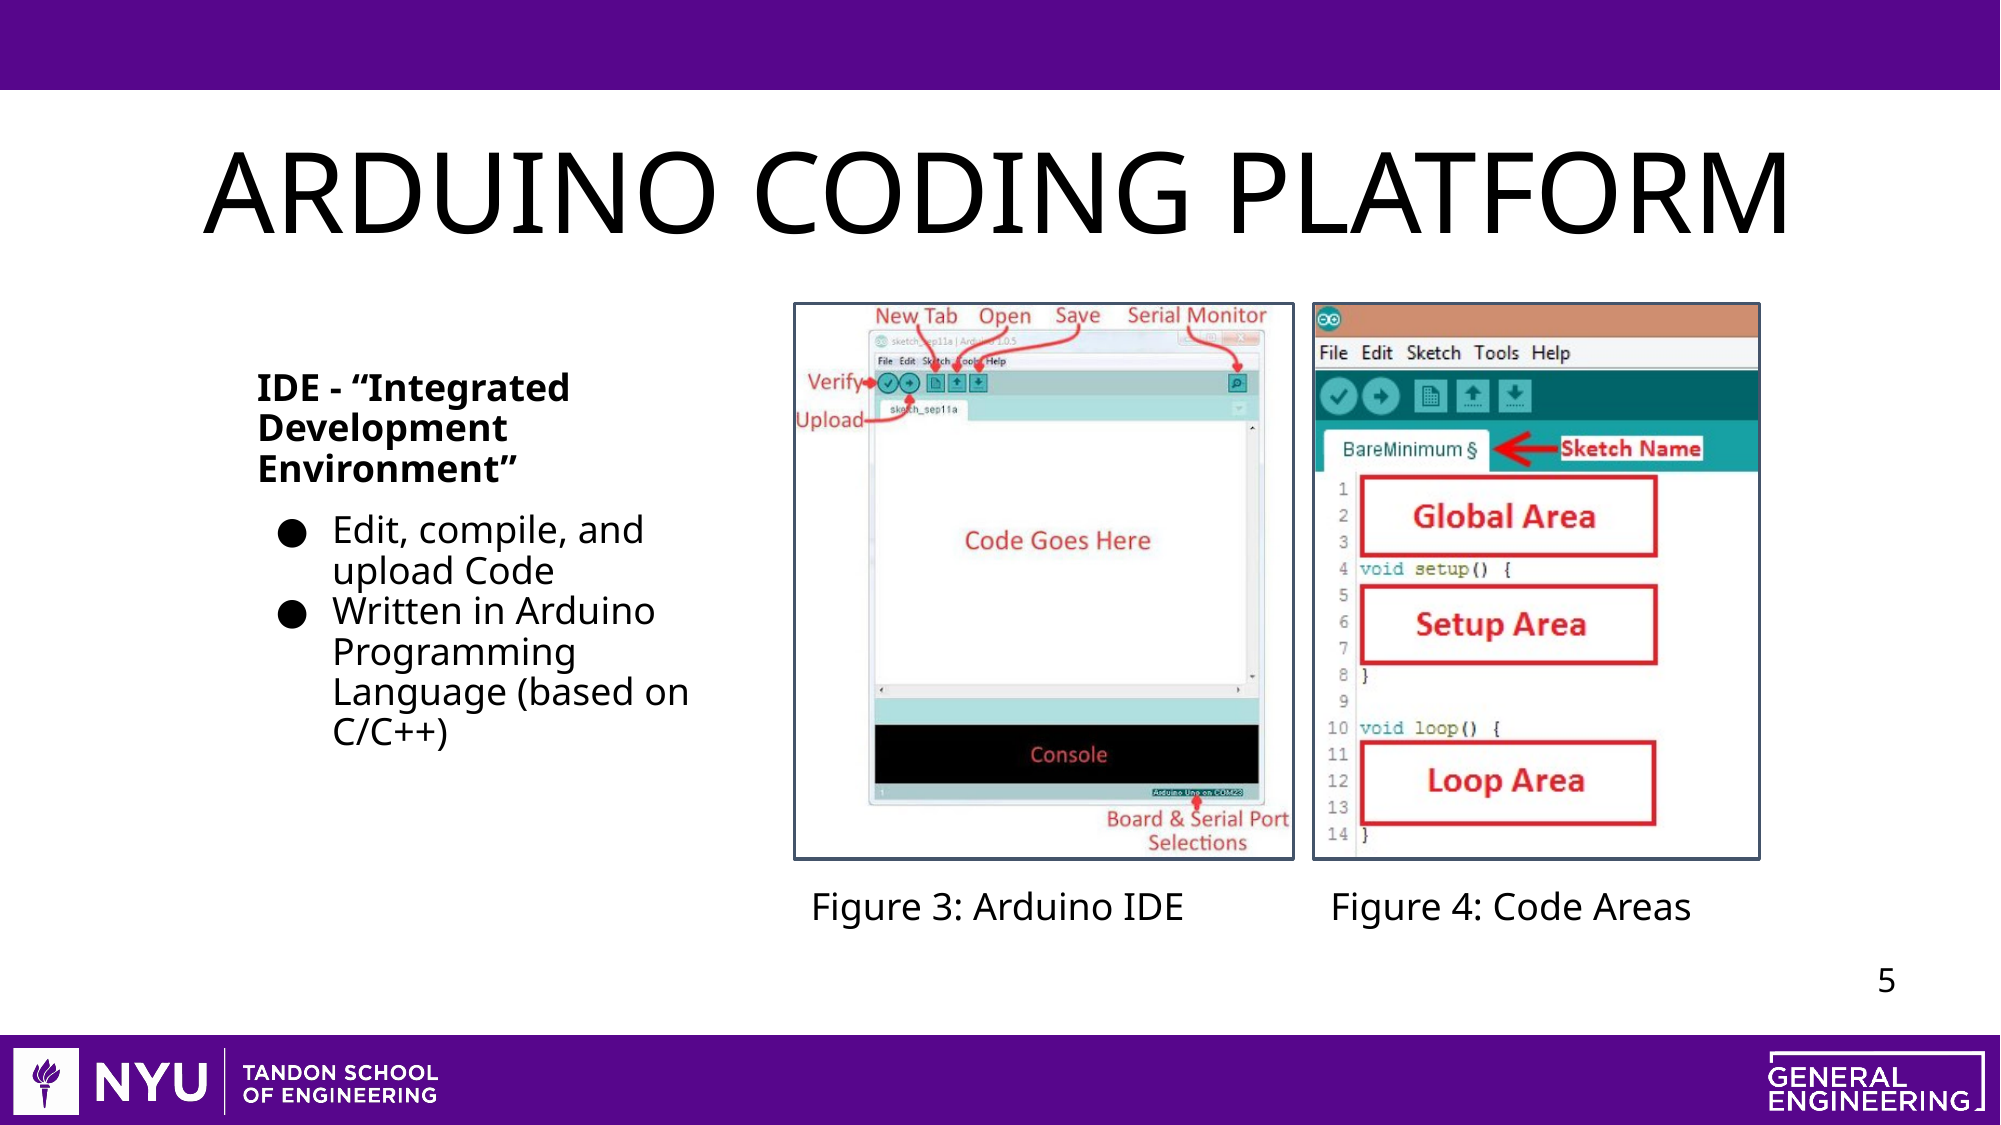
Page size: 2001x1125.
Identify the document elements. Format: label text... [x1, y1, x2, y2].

title ARDUINO CODING PLATFORM [137, 87, 1863, 306]
text_box Figure 4: Code Areas [1315, 868, 1758, 947]
picture [1315, 305, 1759, 858]
picture [795, 305, 1293, 858]
text_box IDE - “Integrated Development Environment” Edit, compile, and upload Code Written in Arduino Programming Language (based on C/C++) [242, 337, 725, 847]
text_box Figure 3: Arduino IDE [795, 868, 1292, 947]
picture [13, 1048, 438, 1115]
picture [1768, 1051, 1985, 1111]
